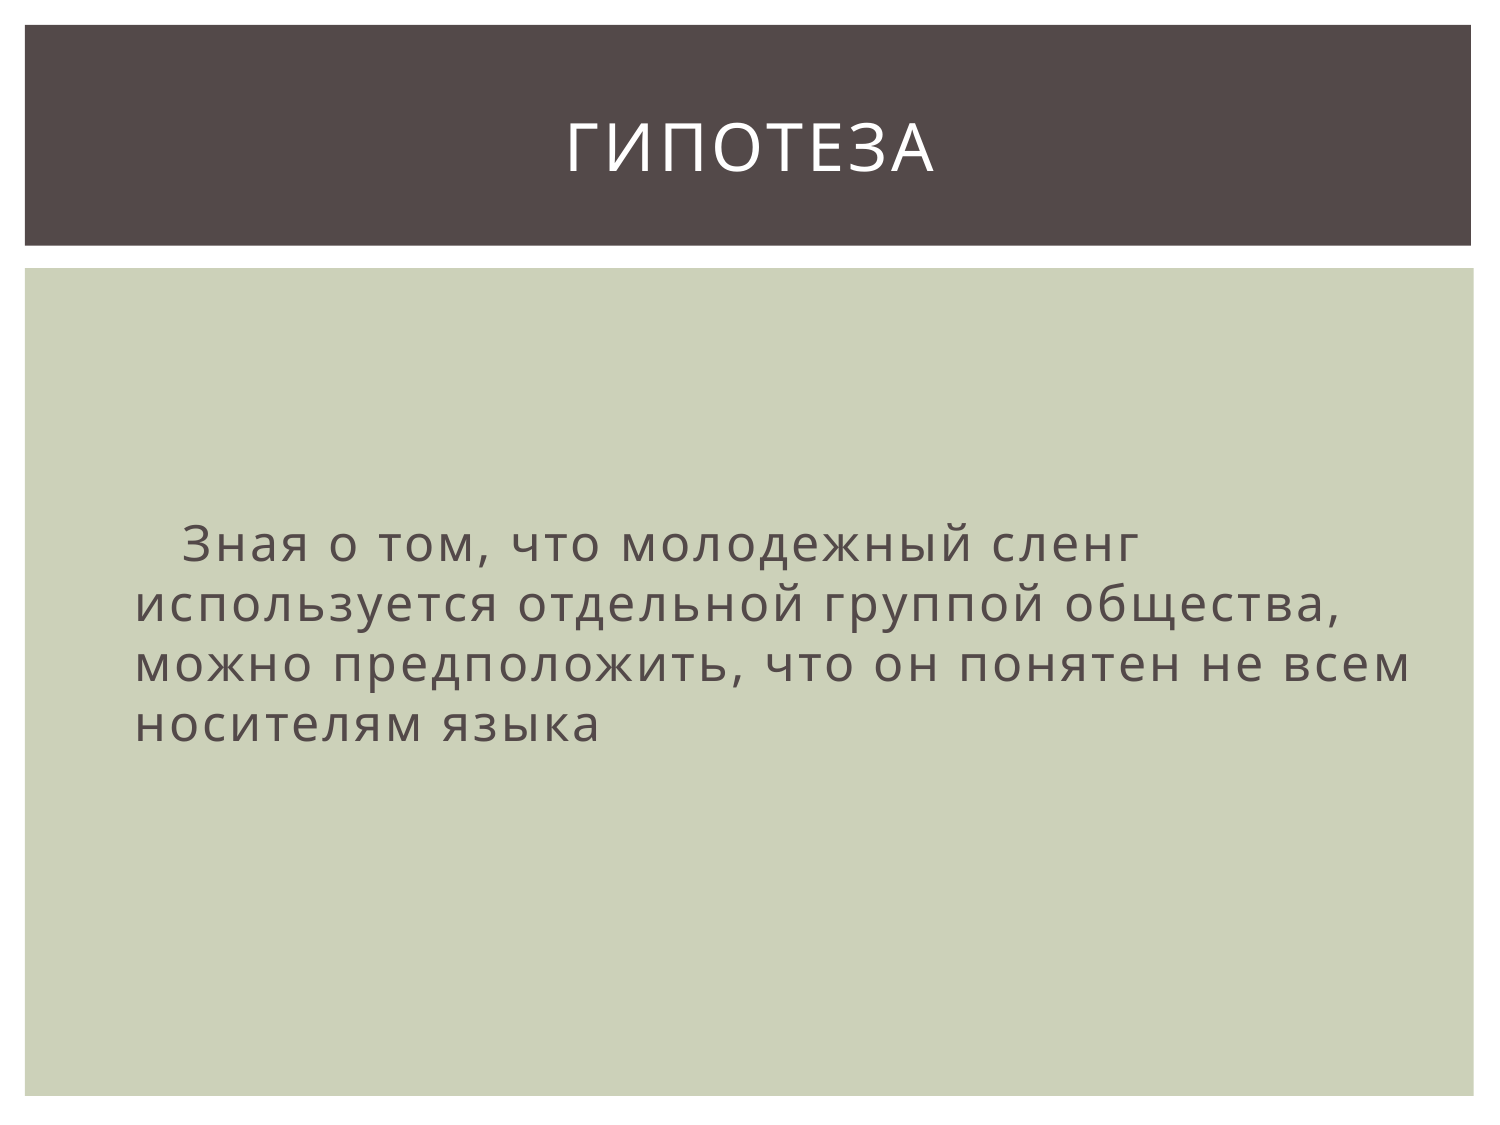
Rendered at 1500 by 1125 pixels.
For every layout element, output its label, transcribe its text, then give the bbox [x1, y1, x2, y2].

list Зная о том, что молодежный сленг используется отдельной группой общества, можно предположить, что он понятен не всем носителям языка [112, 503, 1492, 1005]
title Гипотеза [62, 58, 1438, 232]
